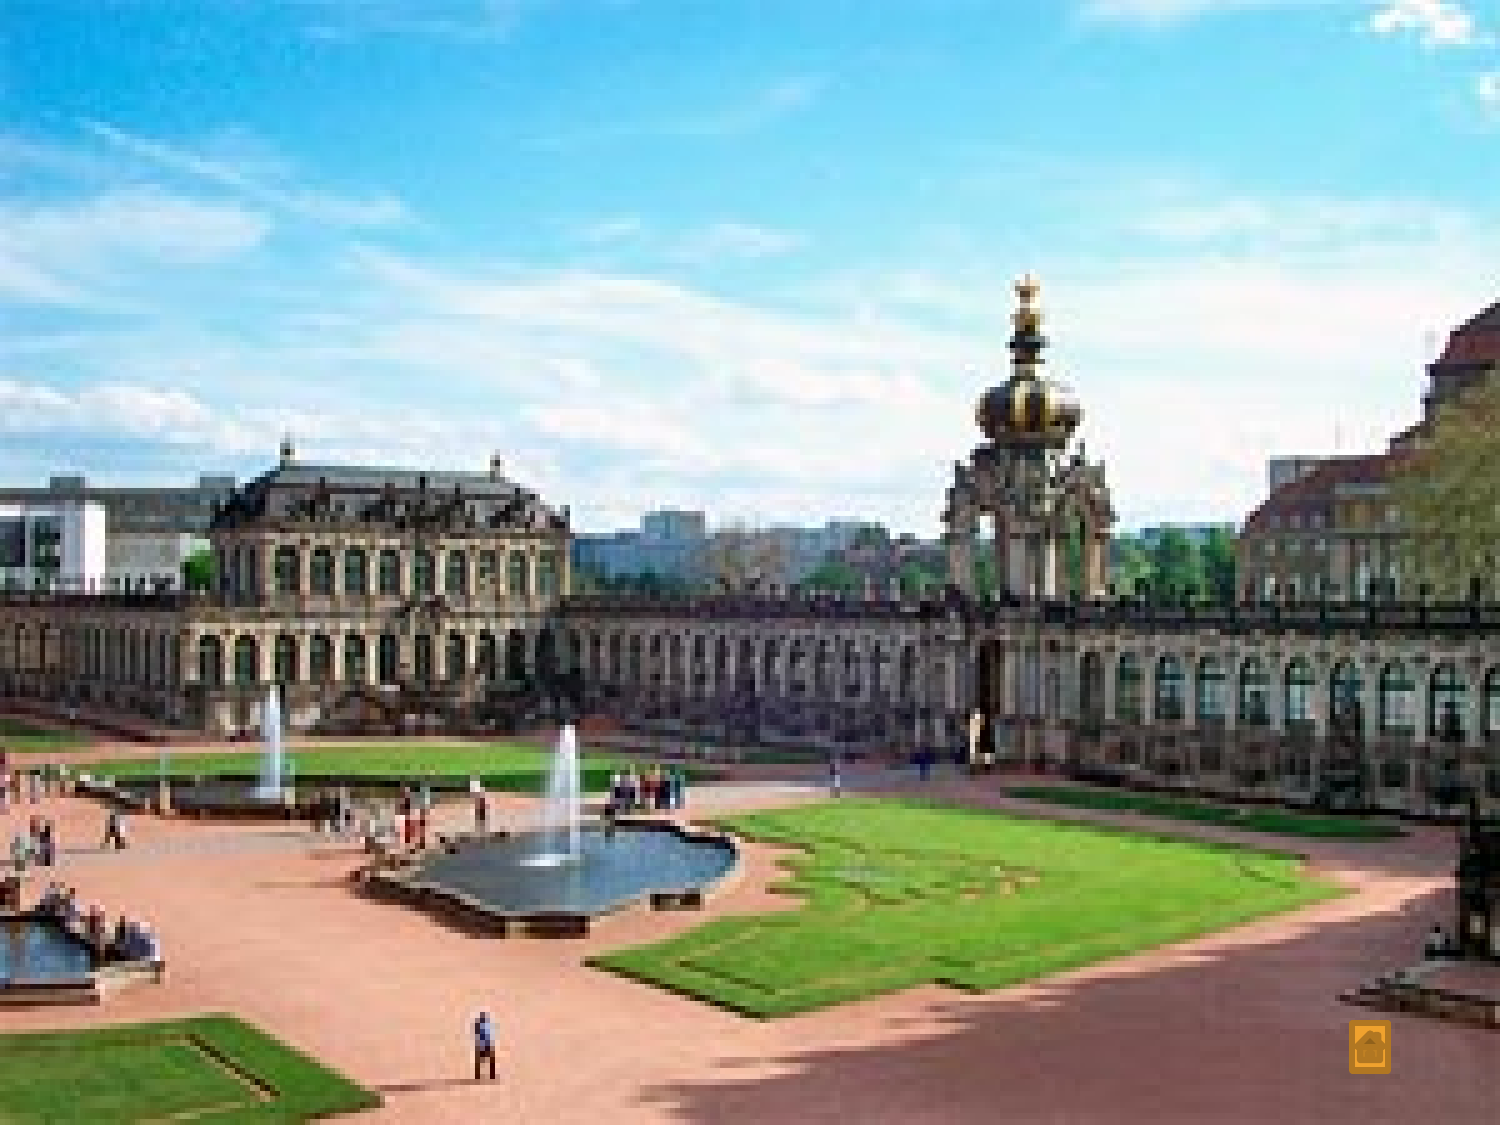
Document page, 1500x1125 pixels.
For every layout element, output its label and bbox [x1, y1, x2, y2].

list [0, 0, 1500, 1125]
